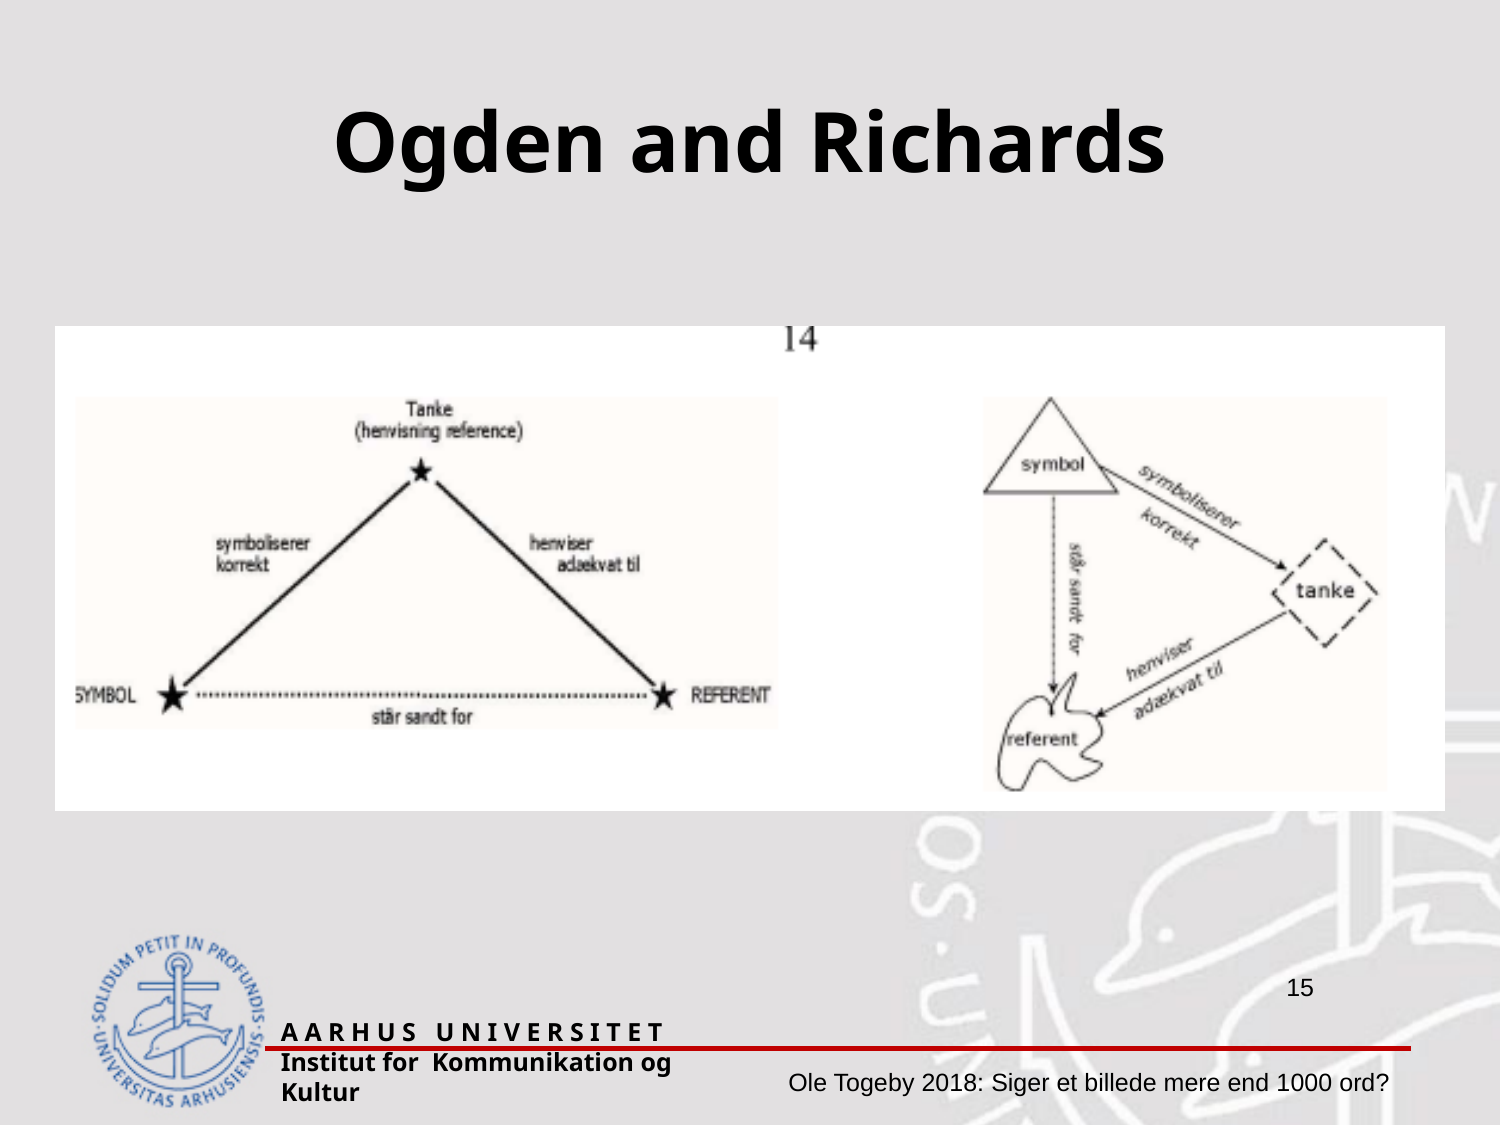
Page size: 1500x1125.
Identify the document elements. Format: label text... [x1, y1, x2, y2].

title Ogden and Richards [75, 45, 1425, 233]
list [55, 326, 1445, 811]
picture [0, 0, 1500, 1125]
footer A A R H U S U N I V E R S I T E T Institut for Kommunikation og Kultur [265, 1009, 757, 1113]
